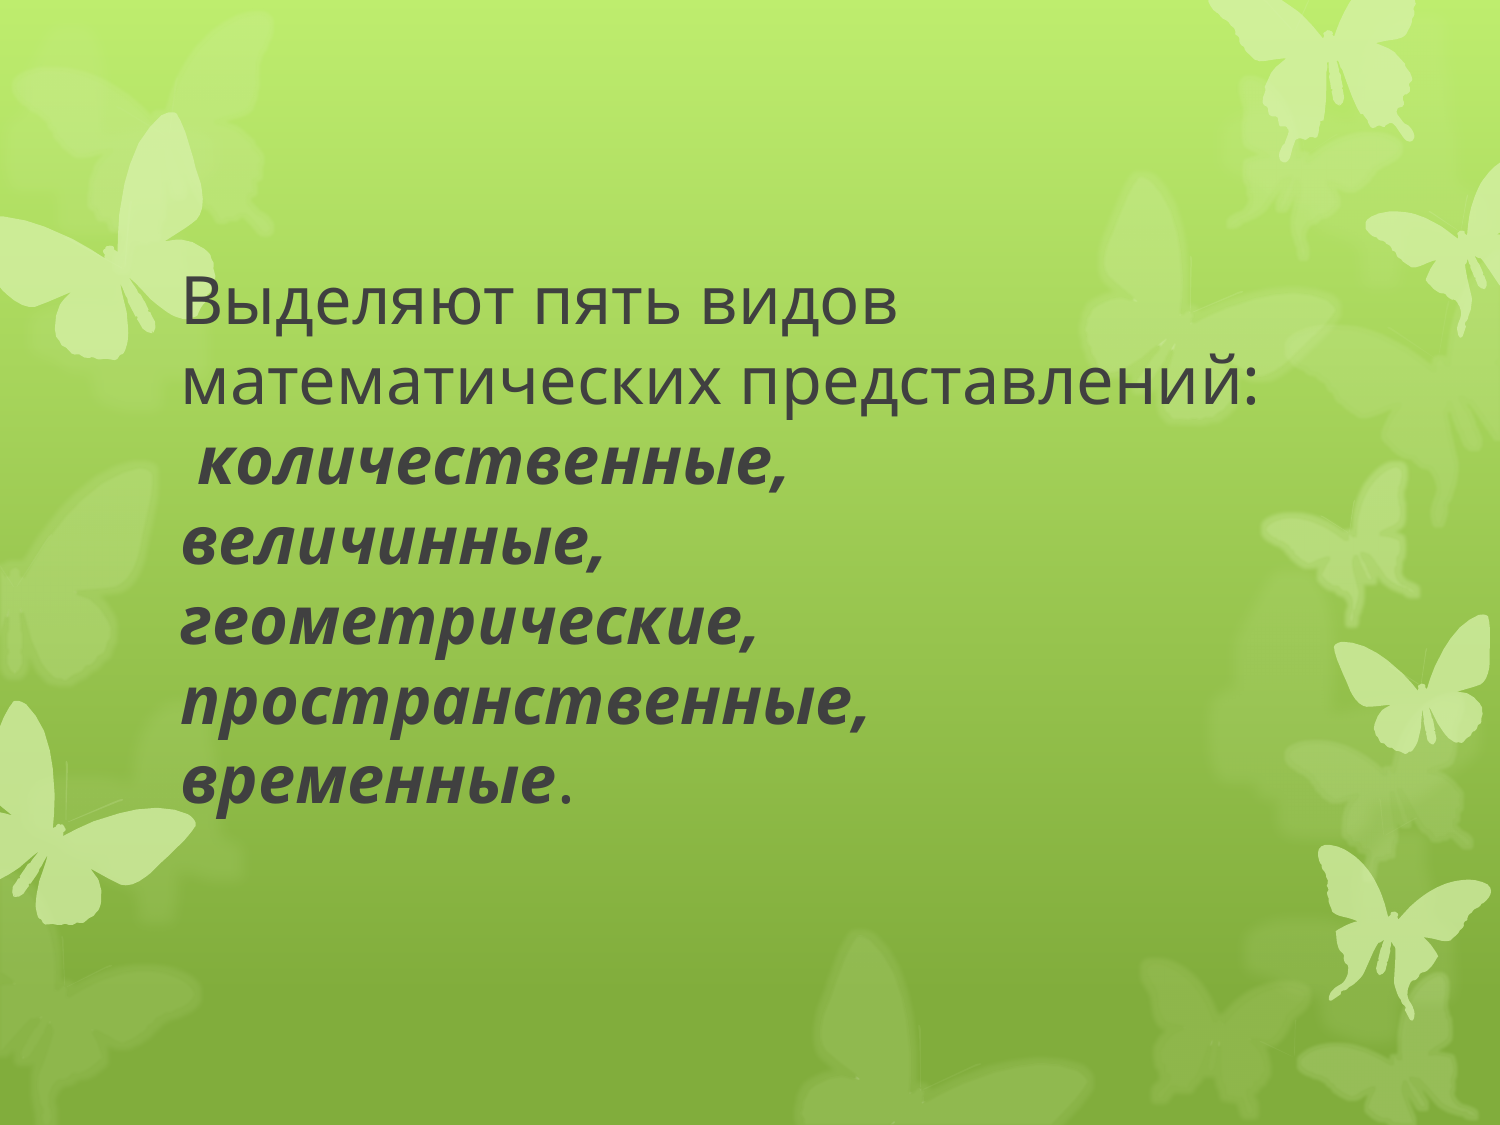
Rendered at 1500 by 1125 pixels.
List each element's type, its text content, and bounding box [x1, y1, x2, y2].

title Выделяют пять видов математических представлений: количественные, величинные, геометрические, пространственные, временные. [165, 110, 1335, 965]
